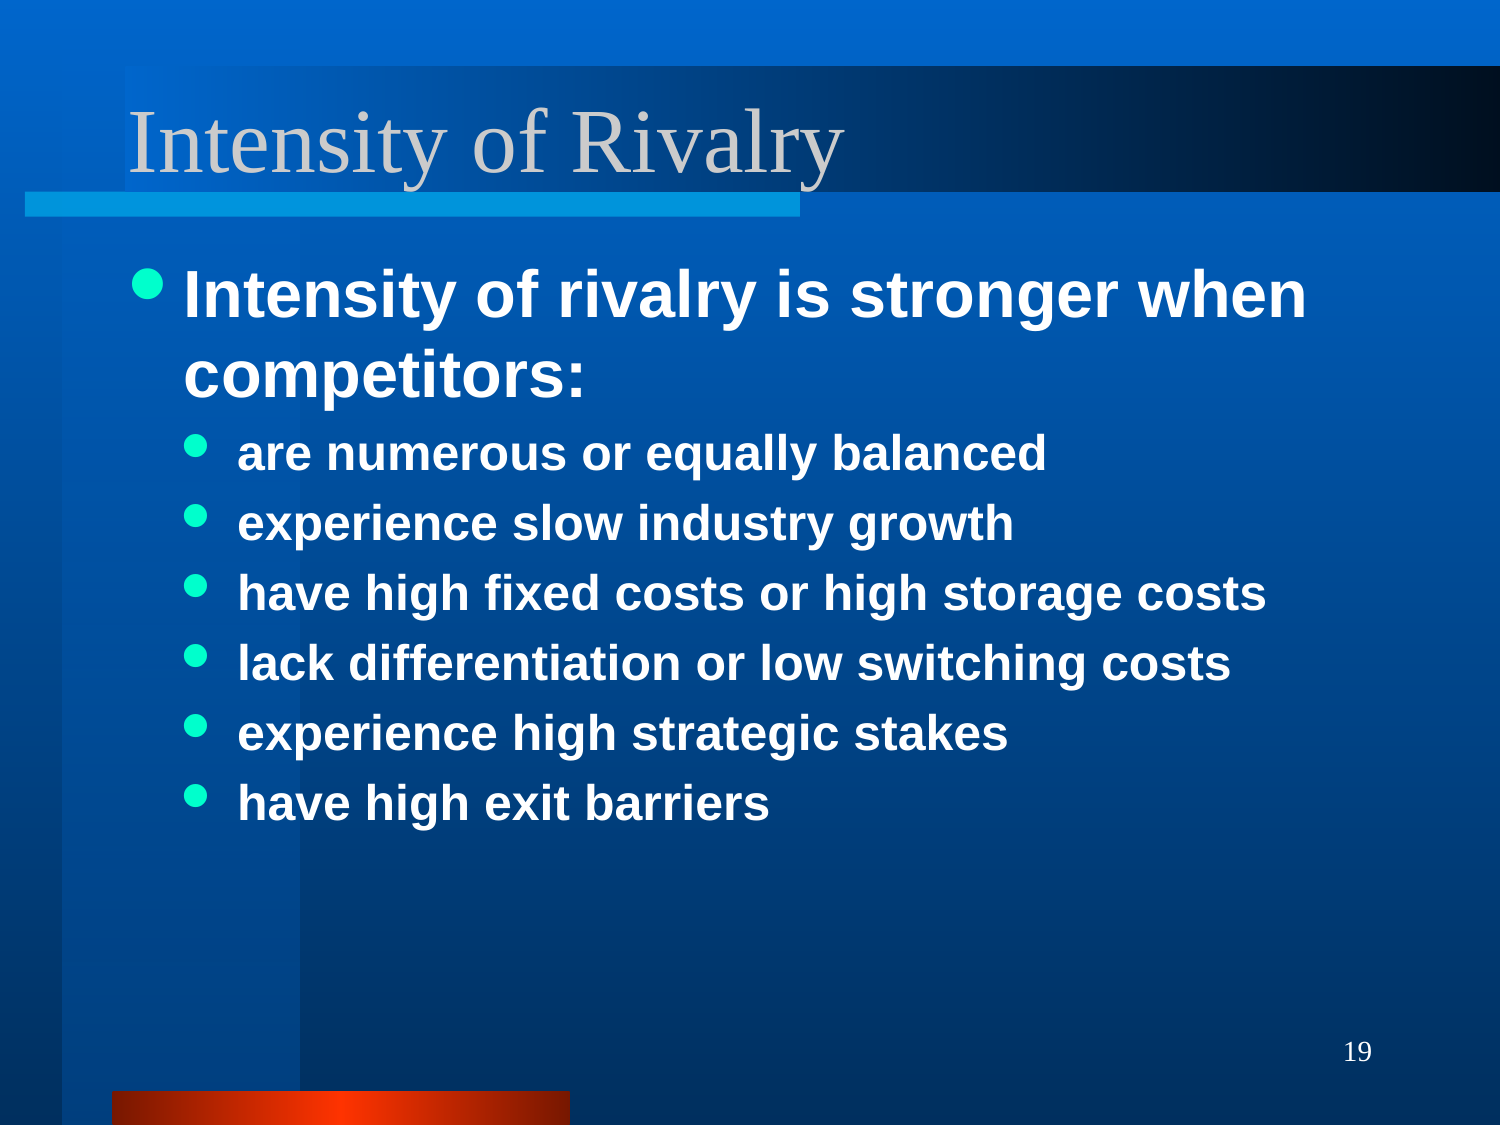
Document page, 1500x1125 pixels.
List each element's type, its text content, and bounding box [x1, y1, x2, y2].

list Intensity of rivalry is stronger when competitors: [112, 243, 1388, 344]
slide_number 19 [1074, 1012, 1388, 1088]
title Intensity of Rivalry [112, 41, 1388, 230]
text_box are numerous or equally balanced experience slow industry growth have high fixed costs or high storage costs lack differentiation or low switching costs experience high strategic stakes have high exit barriers [165, 413, 1441, 931]
